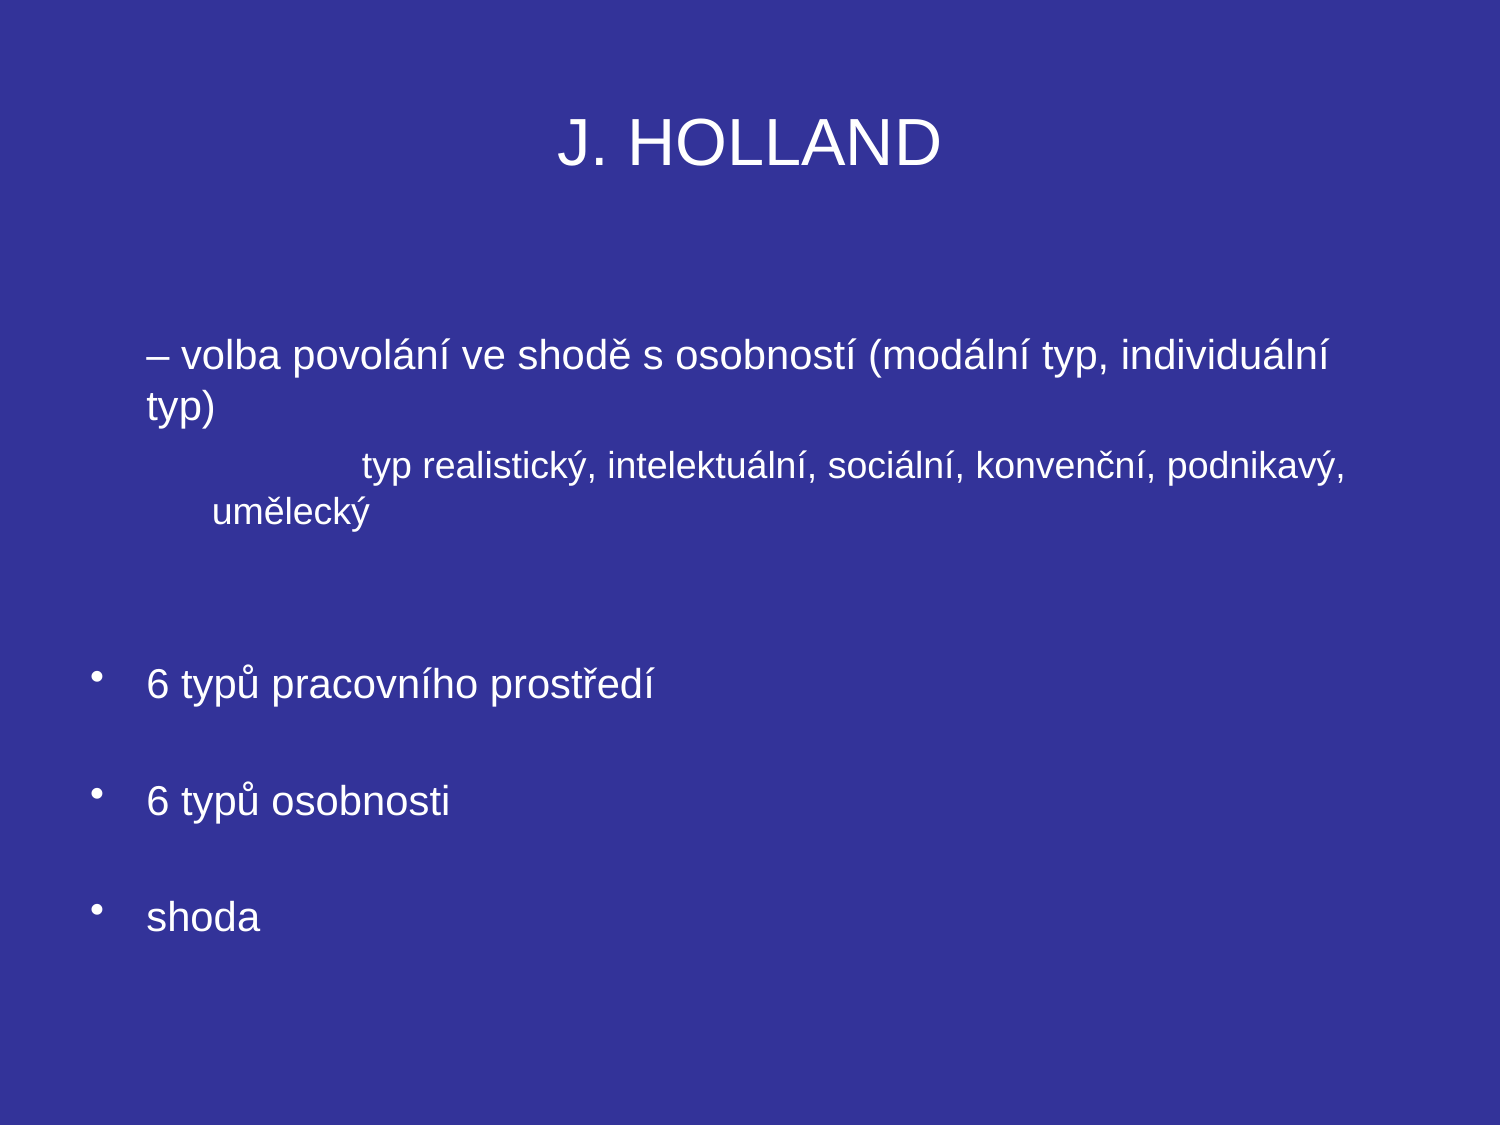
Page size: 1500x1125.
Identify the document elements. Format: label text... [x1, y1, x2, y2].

title J. HOLLAND [75, 45, 1425, 233]
list – volba povolání ve shodě s osobností (modální typ, individuální typ) typ realistický, intelektuální, sociální, konvenční, podnikavý, umělecký 6 typů pracovního prostředí 6 typů osobnosti shoda [75, 262, 1425, 1005]
